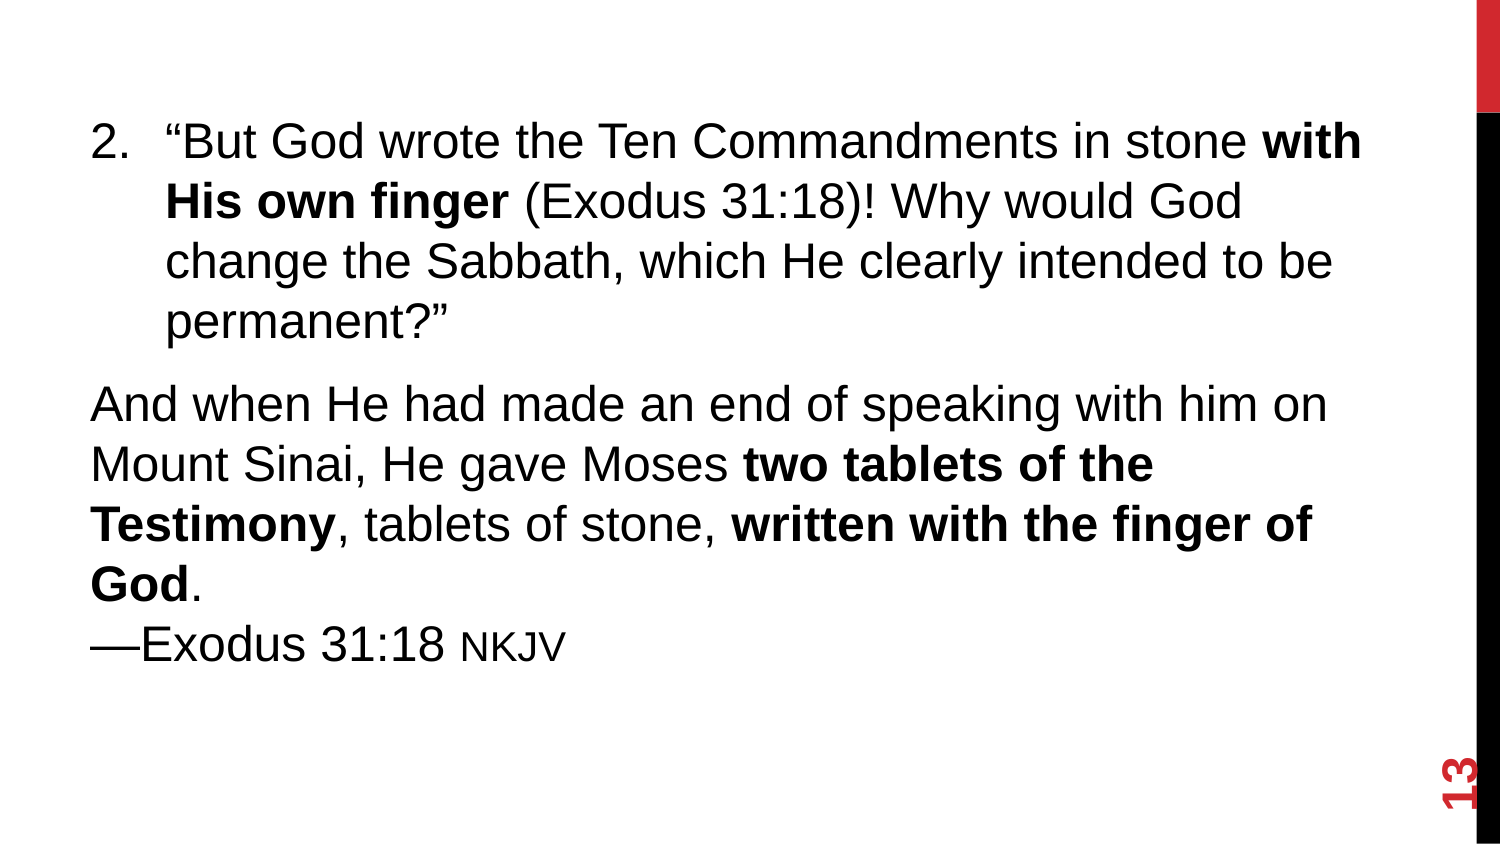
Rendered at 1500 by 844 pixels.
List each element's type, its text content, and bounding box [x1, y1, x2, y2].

slide_number 13 [1427, 665, 1488, 828]
list “But God wrote the Ten Commandments in stone with His own finger (Exodus 31:18)! Why would God change the Sabbath, which He clearly intended to be permanent?” And when He had made an end of speaking with him on Mount Sinai, He gave Moses two tablets of the Testimony, tablets of stone, written with the finger of God. —Exodus 31:18 NKJV [75, 101, 1425, 811]
